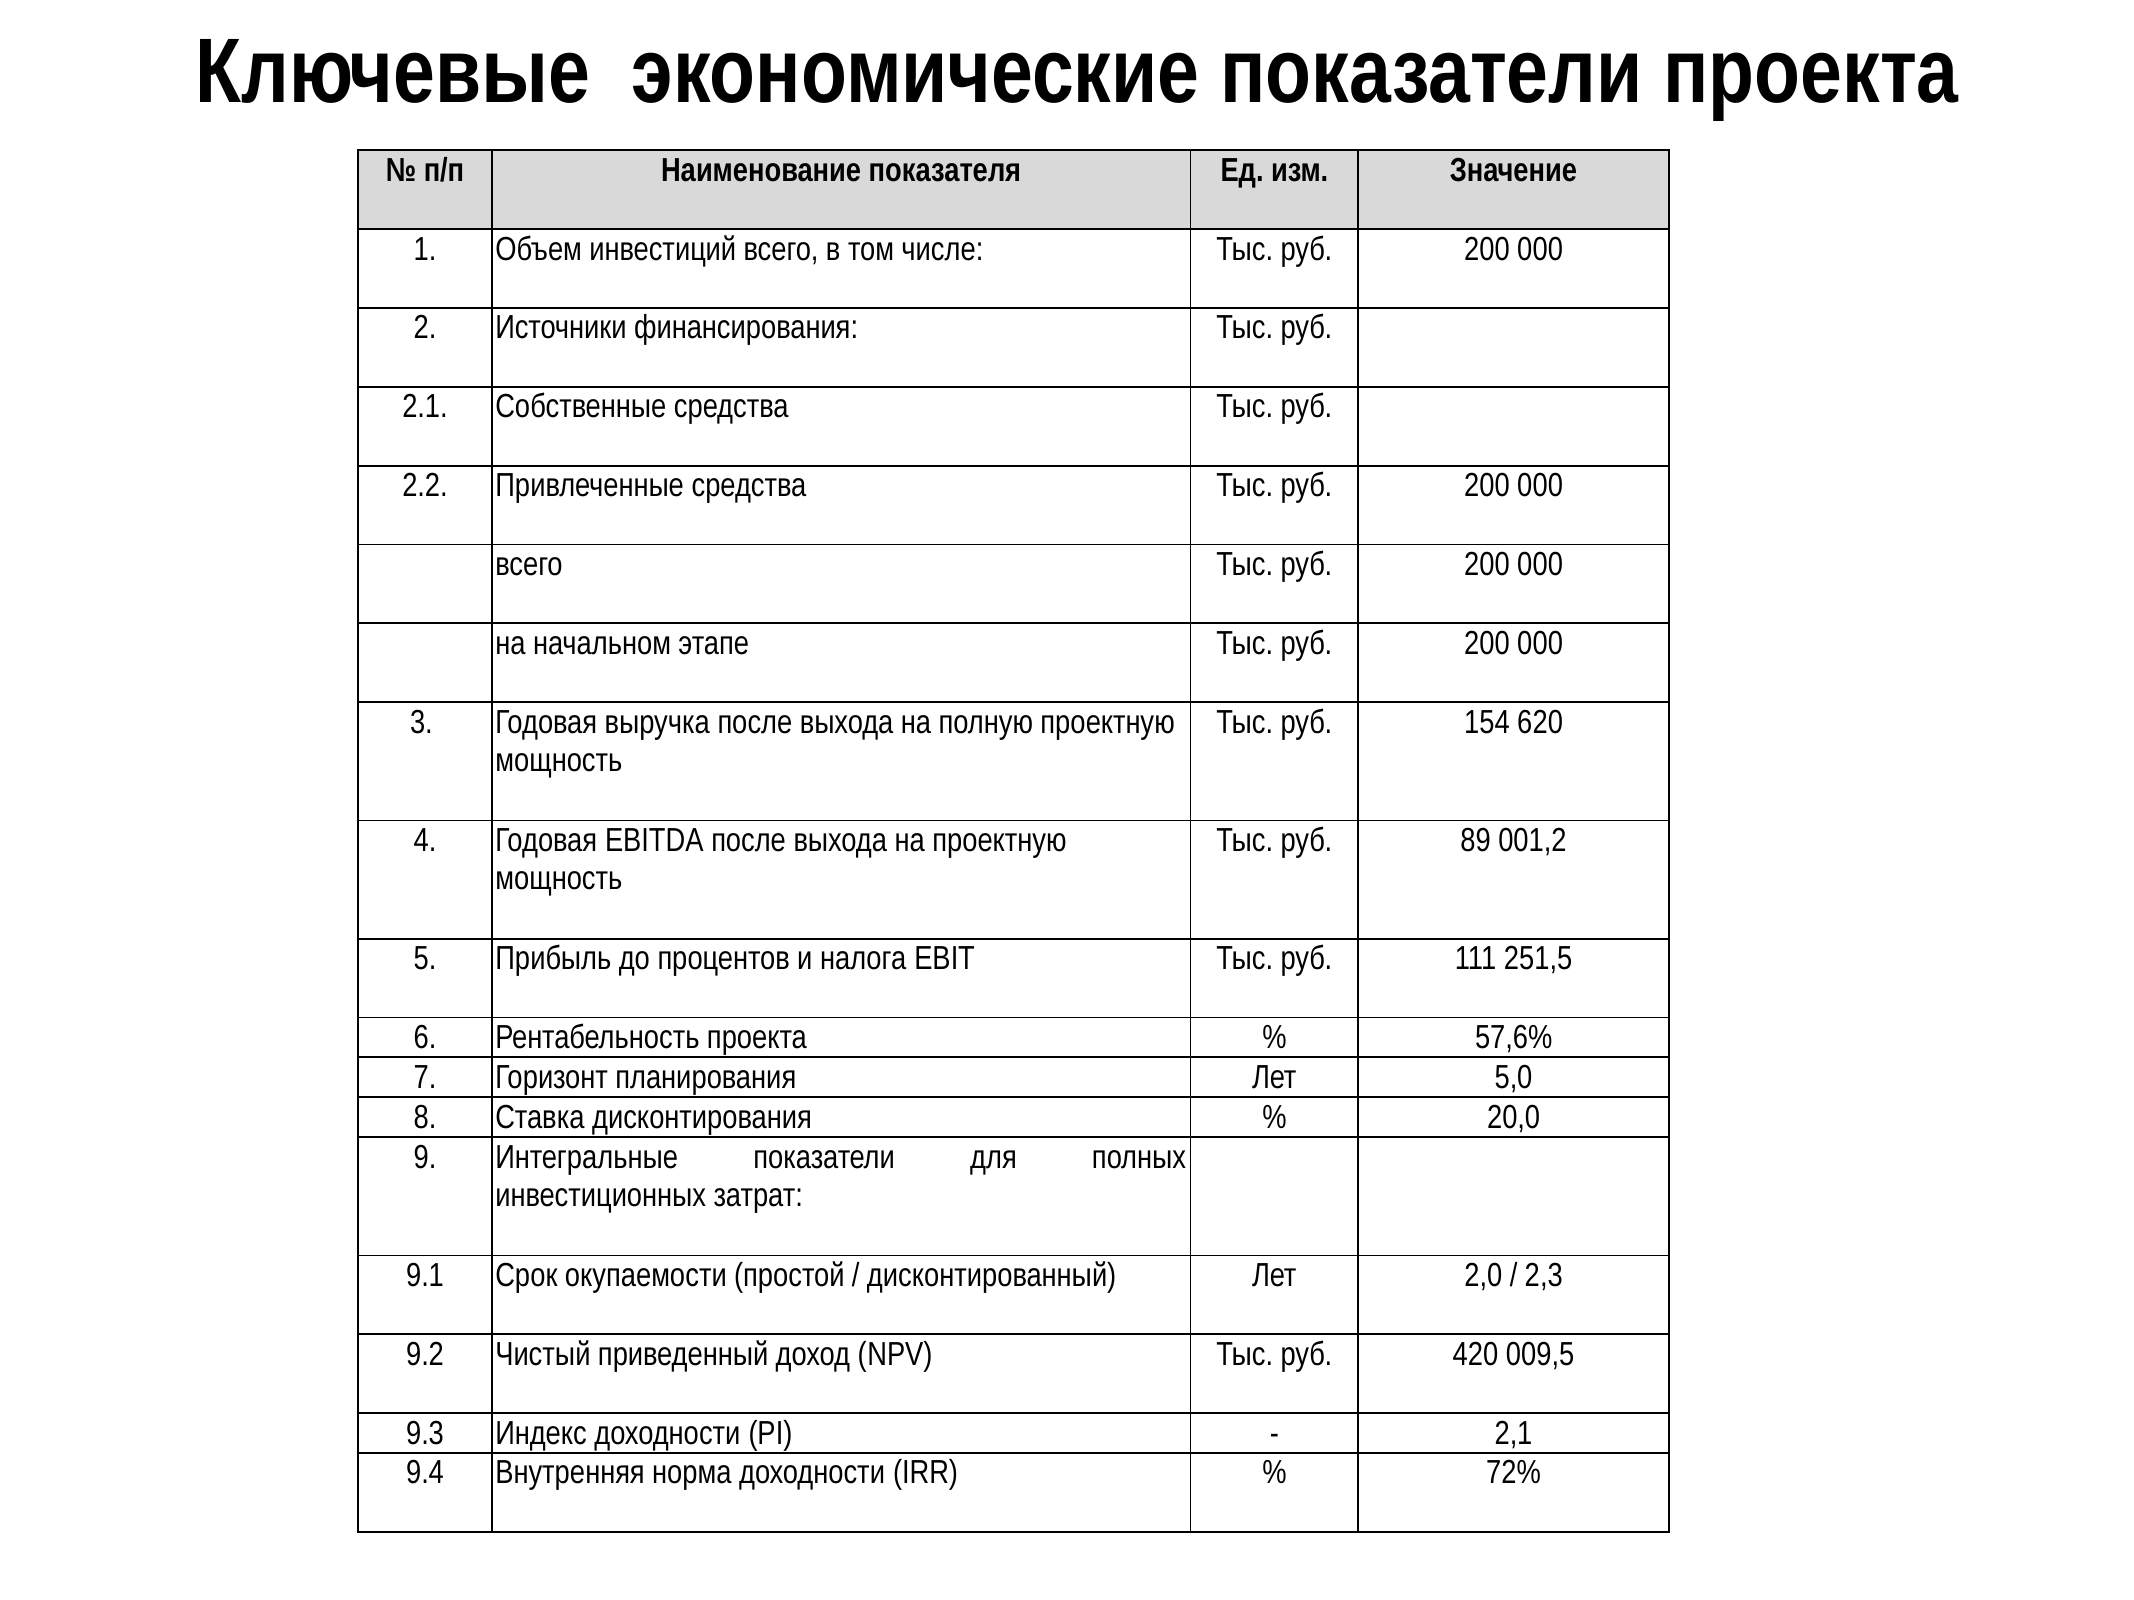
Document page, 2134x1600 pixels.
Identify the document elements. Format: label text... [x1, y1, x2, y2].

table_cell Годовая EBITDA после выхода на проектную мощность [493, 821, 1190, 938]
table_cell 200 000 [1359, 545, 1668, 622]
table_cell Прибыль до процентов и налога EBIT [493, 940, 1190, 1017]
table_cell 1. [359, 230, 491, 307]
table_cell Тыс. руб. [1191, 230, 1357, 307]
table_cell 154 620 [1359, 703, 1668, 820]
table_cell 9.2 [359, 1335, 491, 1412]
table_cell Внутренняя норма доходности (IRR) [493, 1454, 1190, 1531]
text_box Ключевые экономические показатели проекта [180, 3, 2071, 128]
table_cell 420 009,5 [1359, 1335, 1668, 1412]
table_cell Лет [1191, 1256, 1357, 1333]
table_cell 9.4 [359, 1454, 491, 1531]
table_cell Объем инвестиций всего, в том числе: [493, 230, 1190, 307]
table_cell Привлеченные средства [493, 467, 1190, 544]
table_cell [1359, 388, 1668, 465]
table_cell на начальном этапе [493, 624, 1190, 701]
table_cell Собственные средства [493, 388, 1190, 465]
table_cell % [1191, 1018, 1357, 1056]
table_header Наименование показателя [493, 151, 1190, 228]
table_cell 5. [359, 940, 491, 1017]
table_cell Тыс. руб. [1191, 545, 1357, 622]
table_cell Годовая выручка после выхода на полную проектную мощность [493, 703, 1190, 820]
table_cell Индекс доходности (PI) [493, 1414, 1190, 1452]
table_cell Срок окупаемости (простой / дисконтированный) [493, 1256, 1190, 1333]
table_cell 2. [359, 309, 491, 386]
table_cell 7. [359, 1058, 491, 1096]
table_cell % [1191, 1454, 1357, 1531]
table_cell Тыс. руб. [1191, 467, 1357, 544]
table_cell 8. [359, 1098, 491, 1136]
table_cell всего [493, 545, 1190, 622]
table_cell 200 000 [1359, 230, 1668, 307]
table_cell Тыс. руб. [1191, 940, 1357, 1017]
table_cell Лет [1191, 1058, 1357, 1096]
table_cell [1359, 1138, 1668, 1255]
table_cell 2,0 / 2,3 [1359, 1256, 1668, 1333]
table_cell Интегральные показатели для полных инвестиционных затрат: [493, 1138, 1190, 1255]
table_cell 6. [359, 1018, 491, 1056]
table_header № п/п [359, 151, 491, 228]
table_cell 2.1. [359, 388, 491, 465]
table_cell 111 251,5 [1359, 940, 1668, 1017]
table_cell Тыс. руб. [1191, 388, 1357, 465]
table_cell % [1191, 1098, 1357, 1136]
table_cell 57,6% [1359, 1018, 1668, 1056]
table_cell 3. [359, 703, 491, 820]
table_cell Чистый приведенный доход (NPV) [493, 1335, 1190, 1412]
table_cell 9.3 [359, 1414, 491, 1452]
table_header Значение [1359, 151, 1668, 228]
table_cell 89 001,2 [1359, 821, 1668, 938]
table_cell 9. [359, 1138, 491, 1255]
table_cell 200 000 [1359, 624, 1668, 701]
table_cell 2,1 [1359, 1414, 1668, 1452]
table_cell 2.2. [359, 467, 491, 544]
table_header Ед. изм. [1191, 151, 1357, 228]
table_cell Горизонт планирования [493, 1058, 1190, 1096]
table_cell Тыс. руб. [1191, 624, 1357, 701]
table_cell [1191, 1138, 1357, 1255]
table_cell Источники финансирования: [493, 309, 1190, 386]
table_cell [359, 624, 491, 701]
table_cell 9.1 [359, 1256, 491, 1333]
table_cell Тыс. руб. [1191, 1335, 1357, 1412]
table_cell 4. [359, 821, 491, 938]
table_cell Рентабельность проекта [493, 1018, 1190, 1056]
table_cell Тыс. руб. [1191, 703, 1357, 820]
table_cell 72% [1359, 1454, 1668, 1531]
table_cell Ставка дисконтирования [493, 1098, 1190, 1136]
table_cell [359, 545, 491, 622]
table_cell [1359, 309, 1668, 386]
table_cell Тыс. руб. [1191, 309, 1357, 386]
table_cell 5,0 [1359, 1058, 1668, 1096]
table_cell - [1191, 1414, 1357, 1452]
table_cell Тыс. руб. [1191, 821, 1357, 938]
table_cell 200 000 [1359, 467, 1668, 544]
table_cell 20,0 [1359, 1098, 1668, 1136]
